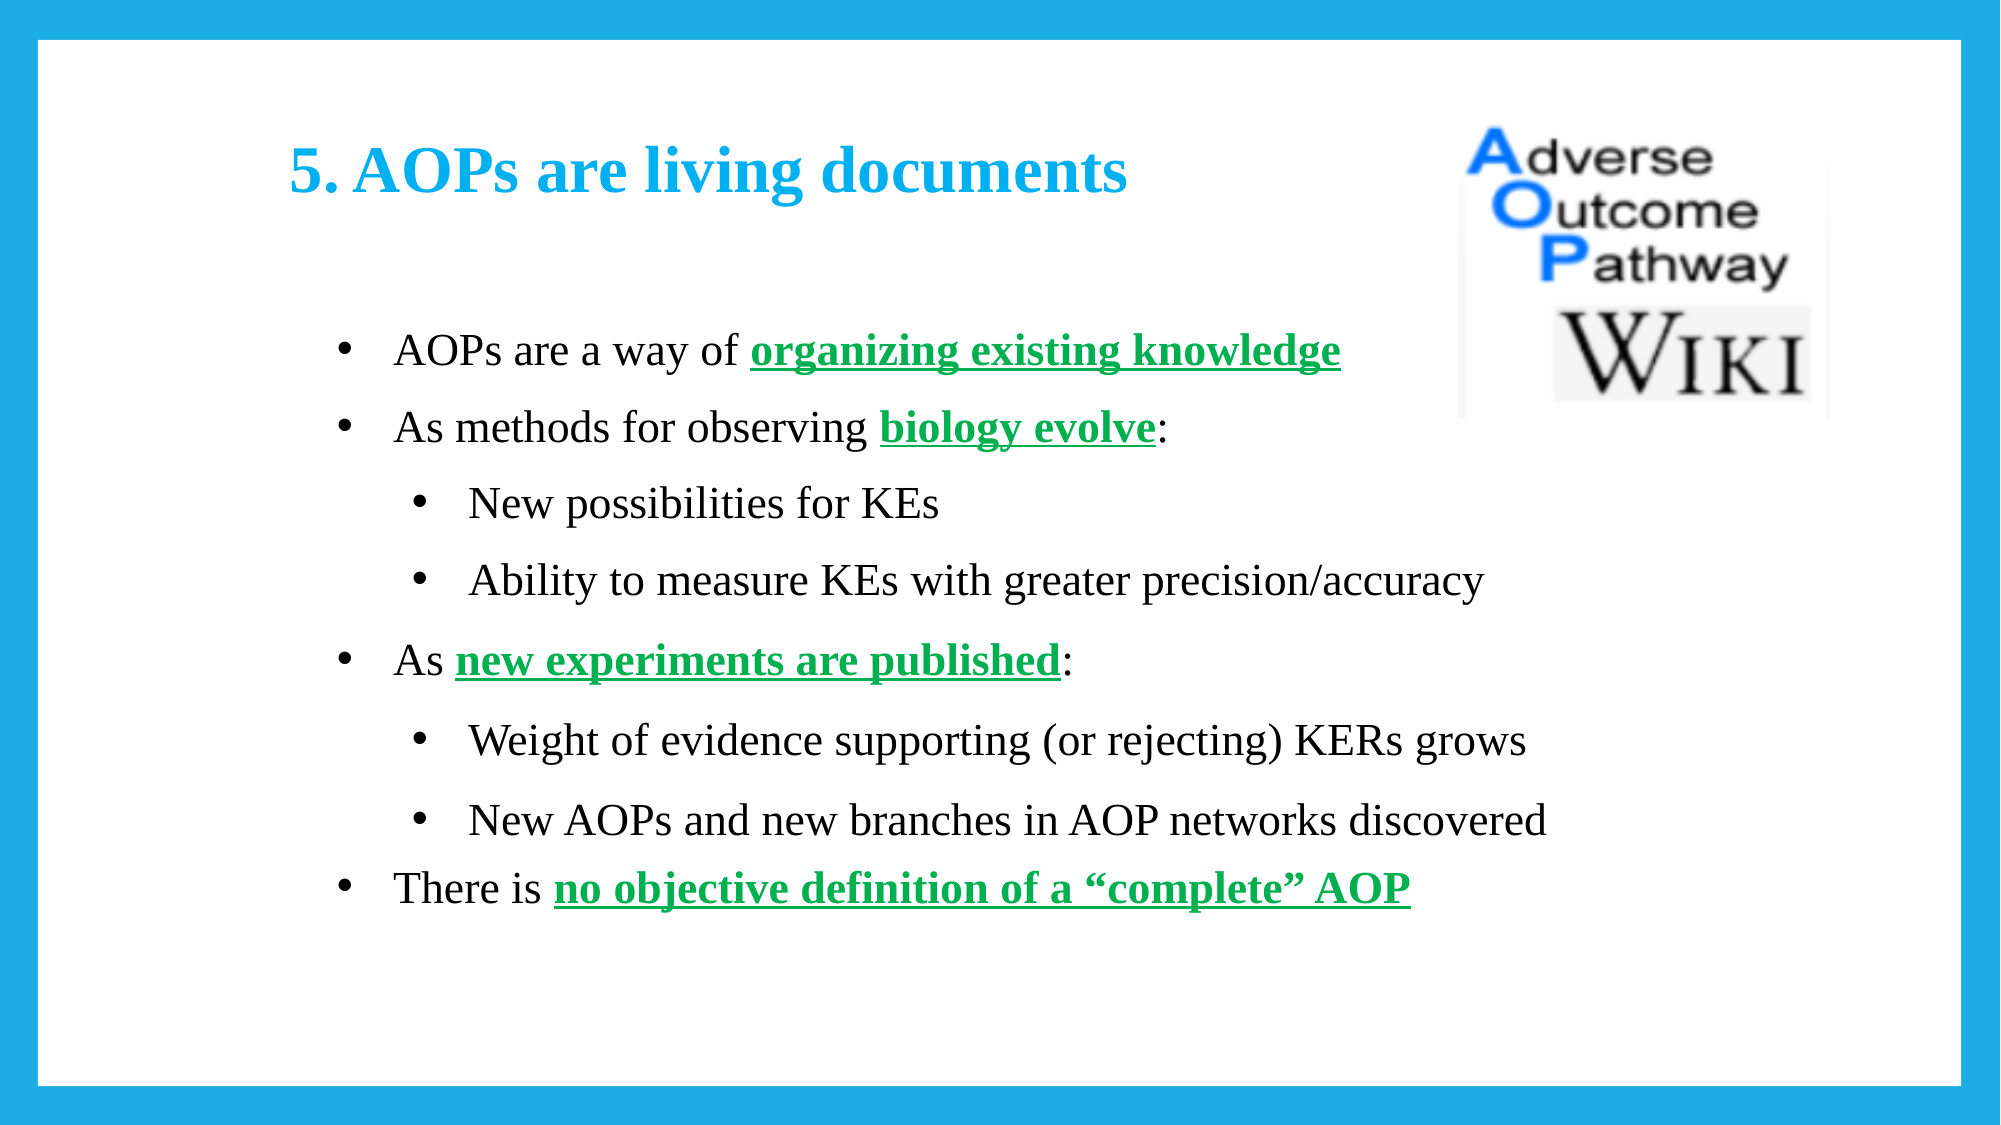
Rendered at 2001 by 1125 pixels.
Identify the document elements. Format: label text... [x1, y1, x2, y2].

text_box 5. AOPs are living documents [275, 117, 1456, 218]
picture [1457, 117, 1830, 418]
text_box AOPs are a way of organizing existing knowledge As methods for observing biology evolve: New possibilities for KEs Ability to measure KEs with greater precision/accuracy As new experiments are published: Weight of evidence supporting (or rejecting) KERs grows New AOPs and new branches in AOP networks discovered There is no objective definition of a “complete” AOP [322, 312, 1675, 920]
